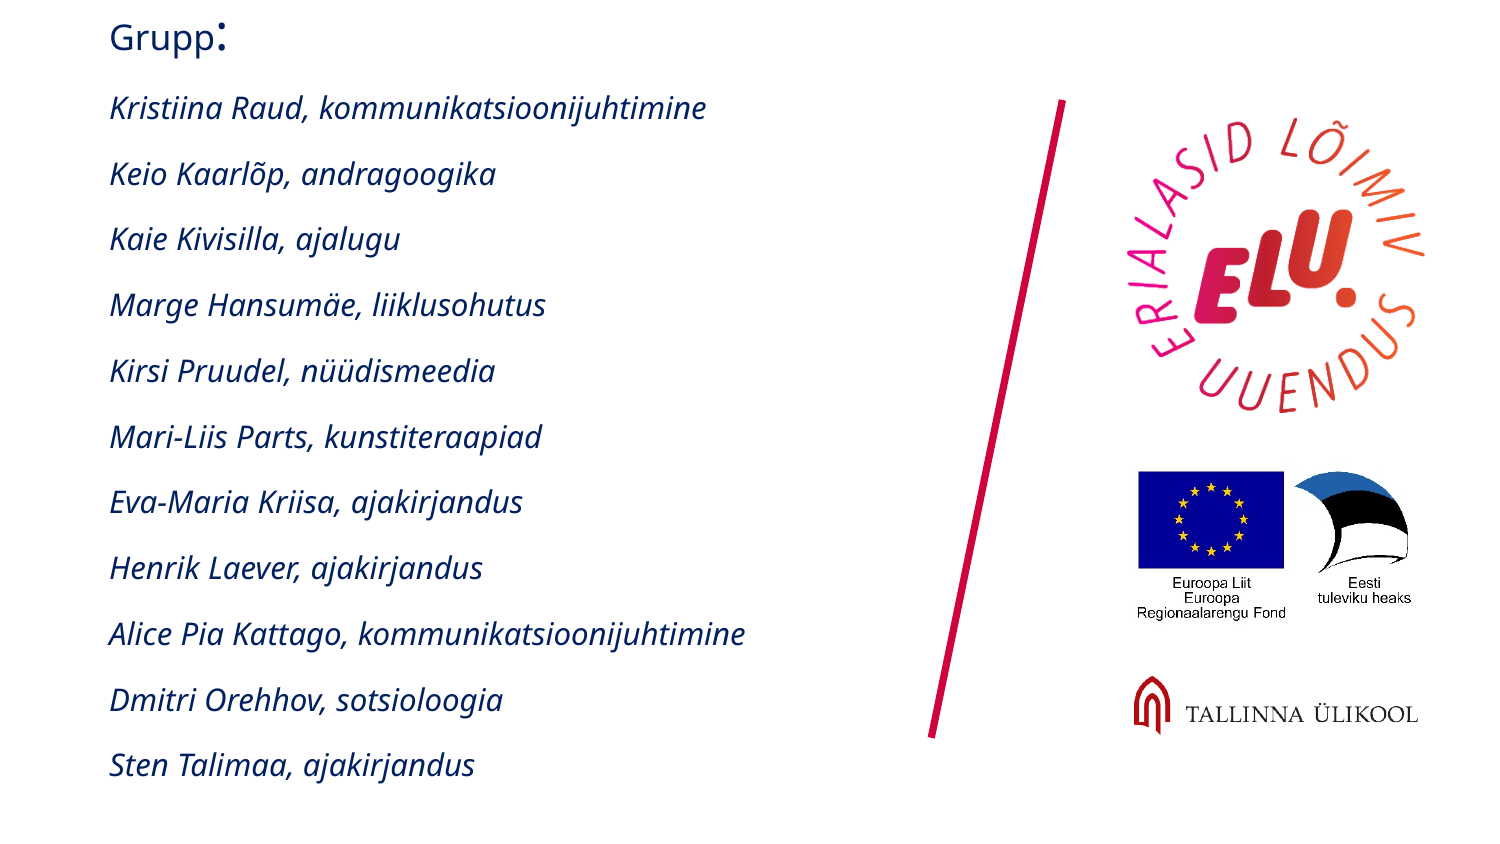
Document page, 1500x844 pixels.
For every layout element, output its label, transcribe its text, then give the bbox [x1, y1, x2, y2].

picture [1134, 675, 1418, 735]
picture [1128, 461, 1418, 628]
subtitle Grupp: Kristiina Raud, kommunikatsioonijuhtimine Keio Kaarlõp, andragoogika Kaie Kivisilla, ajalugu Marge Hansumäe, liiklusohutus Kirsi Pruudel, nüüdismeedia Mari-Liis Parts, kunstiteraapiad Eva-Maria Kriisa, ajakirjandus Henrik Laever, ajakirjandus Alice Pia Kattago, kommunikatsioonijuhtimine Dmitri Orehhov, sotsioloogia Sten Talimaa, ajakirjandus [94, 28, 879, 817]
picture [1127, 117, 1425, 413]
